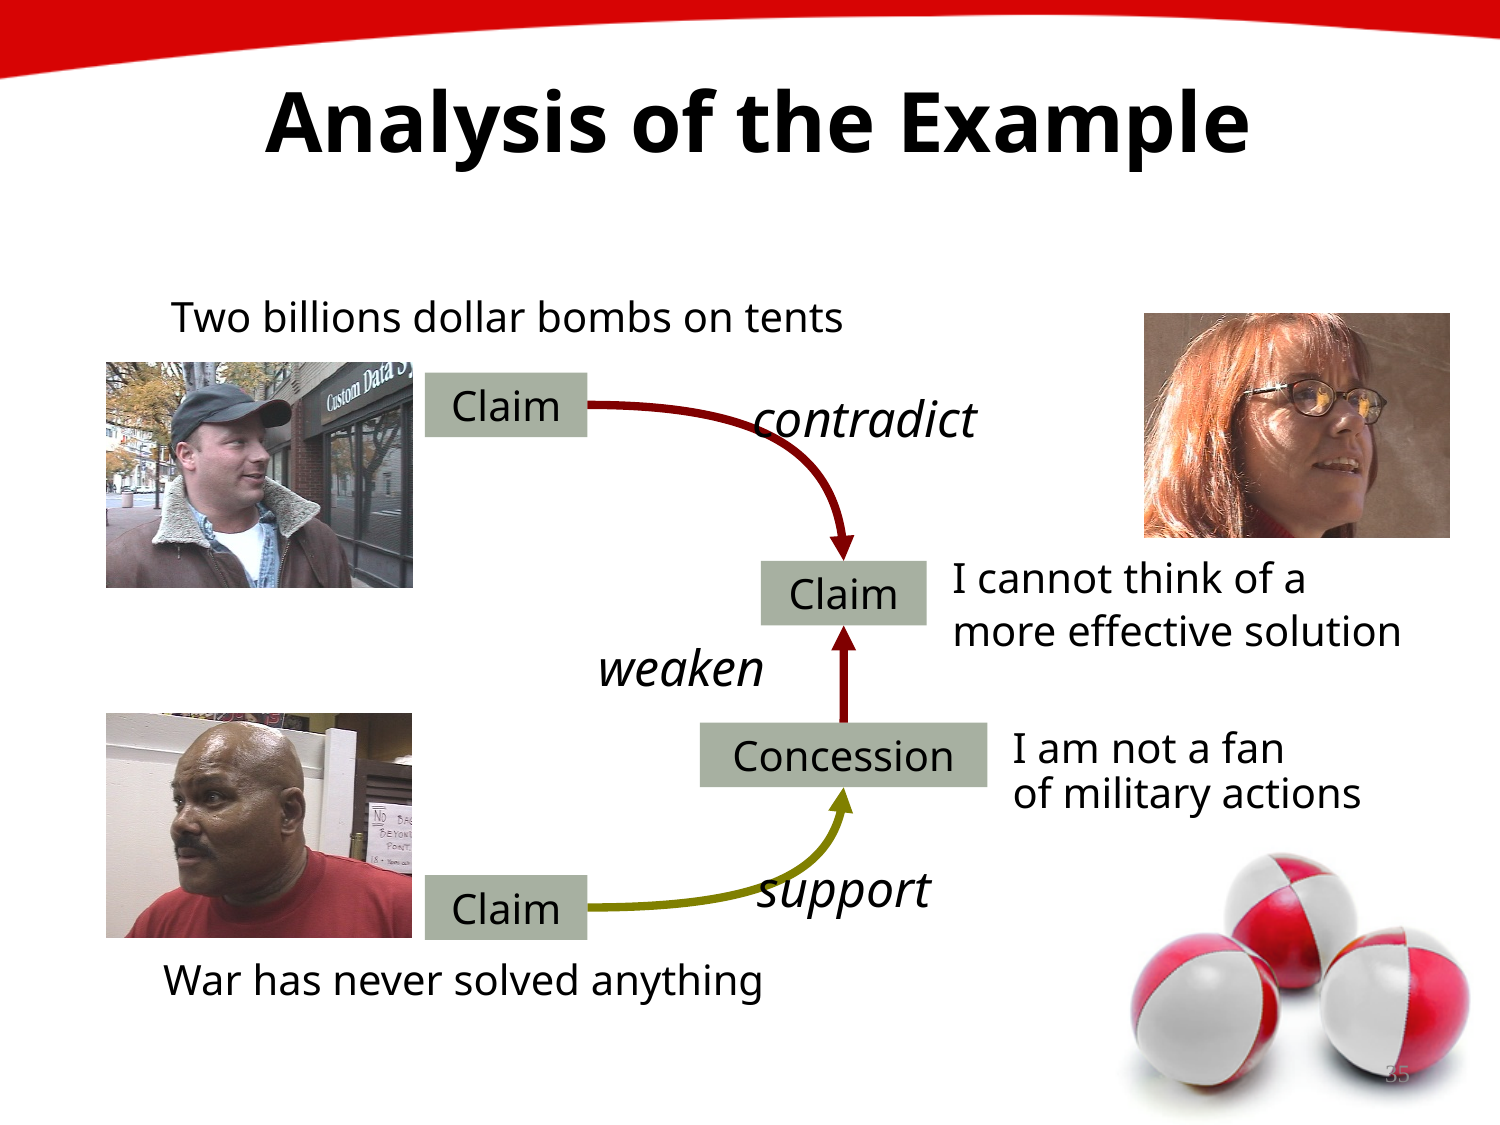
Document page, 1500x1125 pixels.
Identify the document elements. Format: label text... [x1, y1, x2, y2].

text_box Two billions dollar bombs on tents [156, 289, 860, 350]
title Analysis of the Example [83, 24, 1435, 213]
text_box War has never solved anything [148, 952, 780, 1012]
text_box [587, 787, 844, 908]
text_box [424, 372, 588, 438]
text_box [587, 404, 844, 561]
text_box Claim [760, 560, 927, 626]
text_box weaken [583, 629, 821, 704]
picture [0, 0, 1500, 1125]
text_box support [742, 849, 981, 925]
text_box Concession [699, 722, 988, 788]
slide_number 35 [1074, 1042, 1425, 1103]
text_box I am not a fan of military actions [1012, 727, 1475, 818]
text_box I cannot think of a more effective solution [937, 549, 1500, 664]
text_box contradict [737, 379, 1025, 455]
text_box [424, 874, 588, 941]
